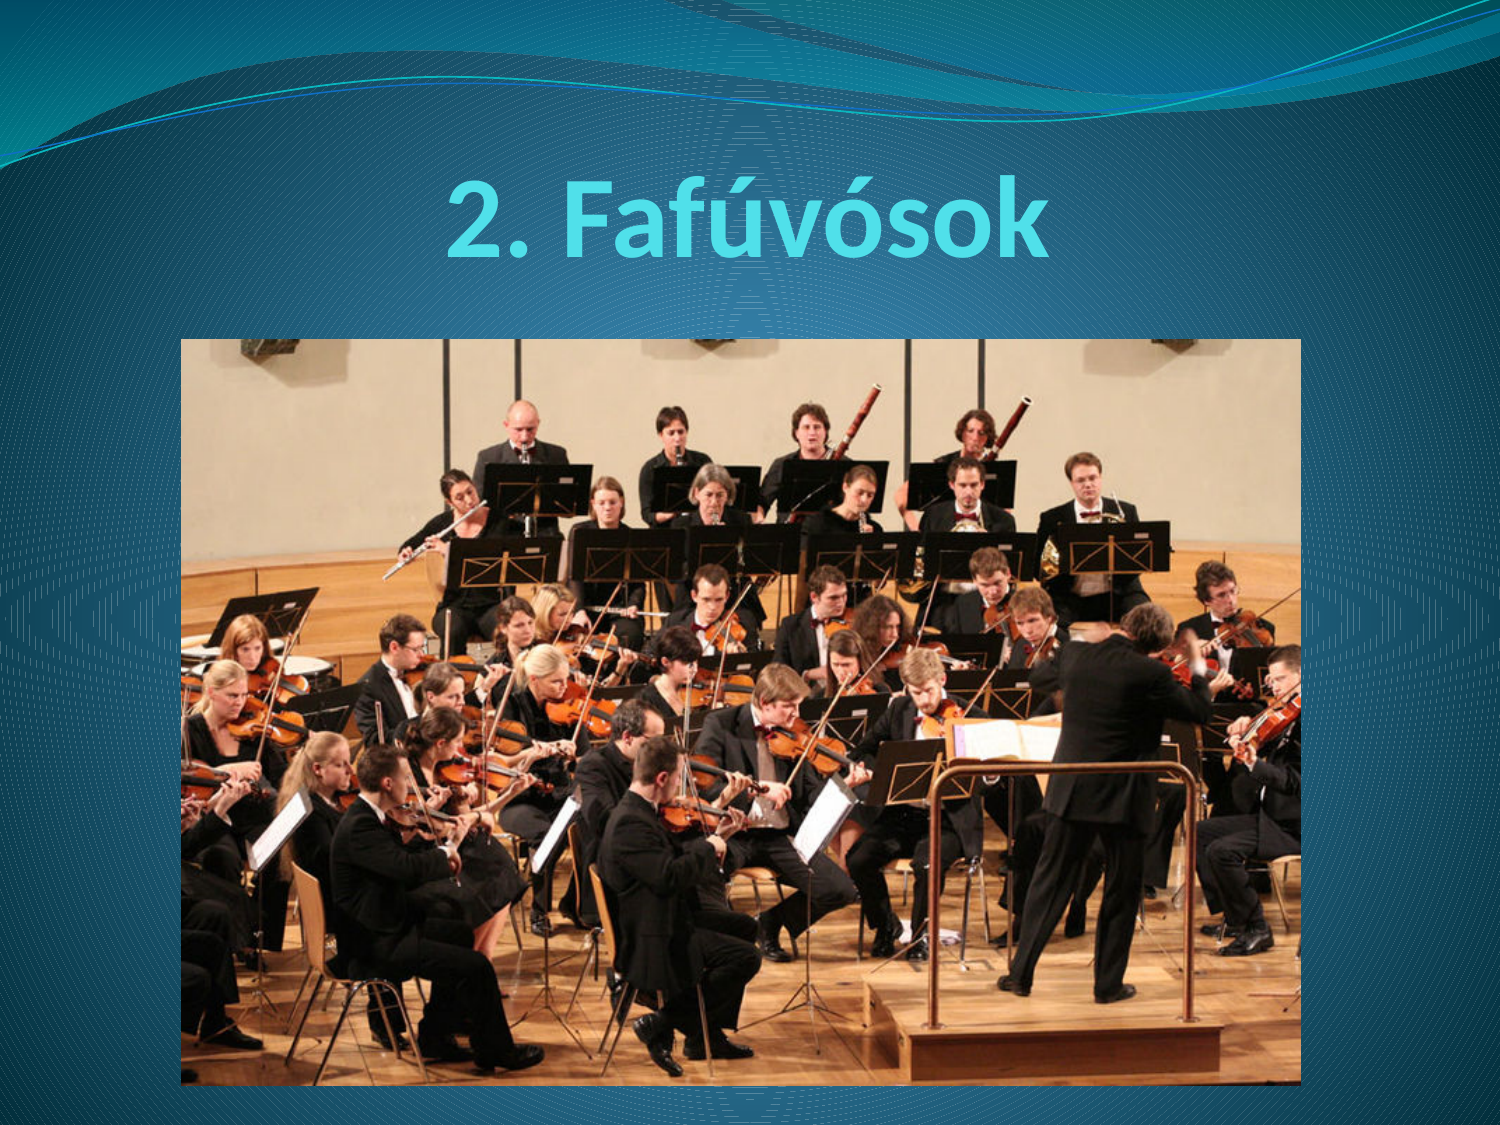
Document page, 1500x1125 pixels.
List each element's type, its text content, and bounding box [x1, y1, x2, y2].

title 2. Fafúvósok [105, 105, 1394, 282]
picture [181, 339, 1301, 1086]
